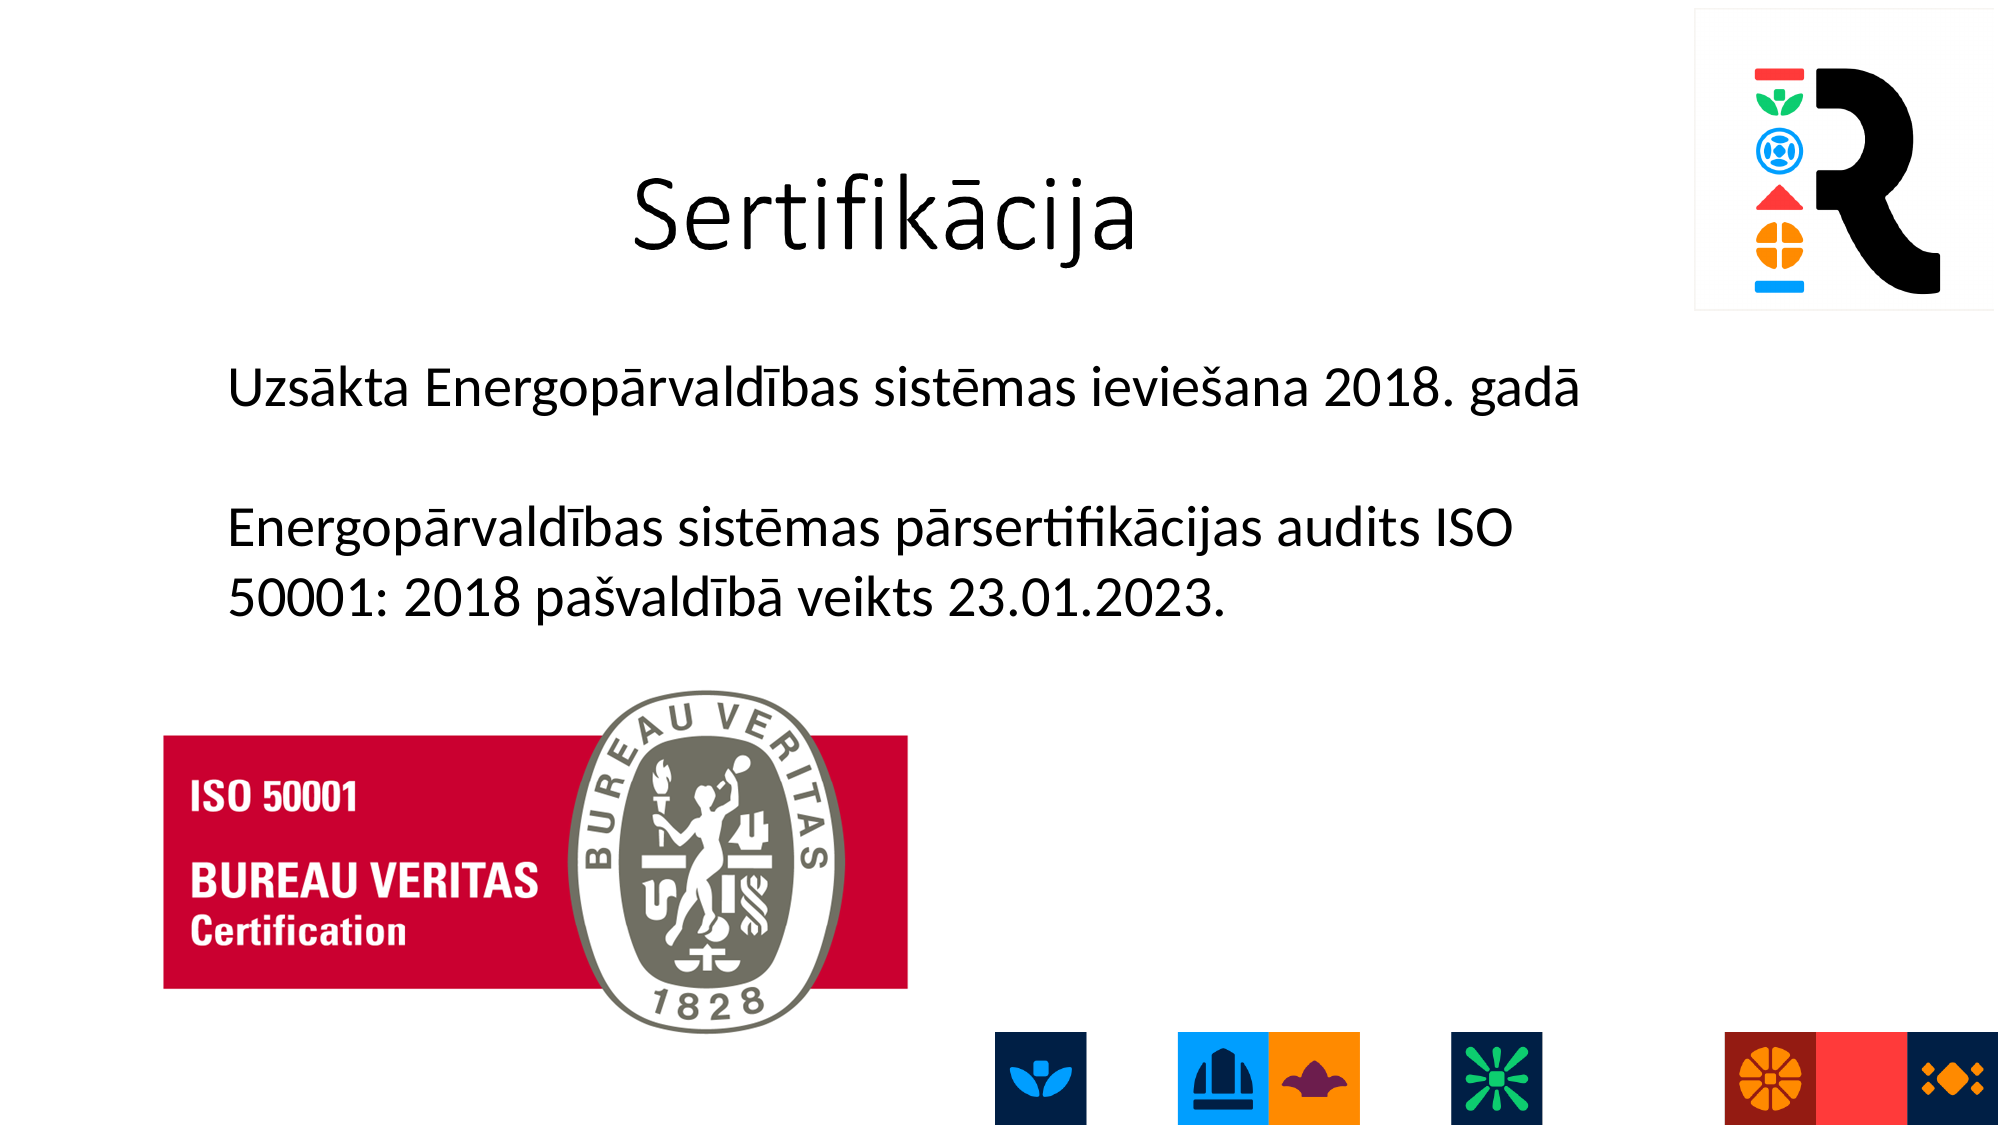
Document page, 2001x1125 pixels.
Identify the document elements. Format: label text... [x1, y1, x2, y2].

picture [225, 111, 1546, 344]
picture [102, 638, 973, 1069]
picture [995, 1032, 1998, 1125]
picture [1694, 8, 1994, 311]
text_box Uzsākta Energopārvaldības sistēmas ieviešana 2018. gadā Energopārvaldības sistēmas pārsertifikācijas audits ISO 50001: 2018 pašvaldībā veikts 23.01.2023. [212, 340, 1655, 636]
